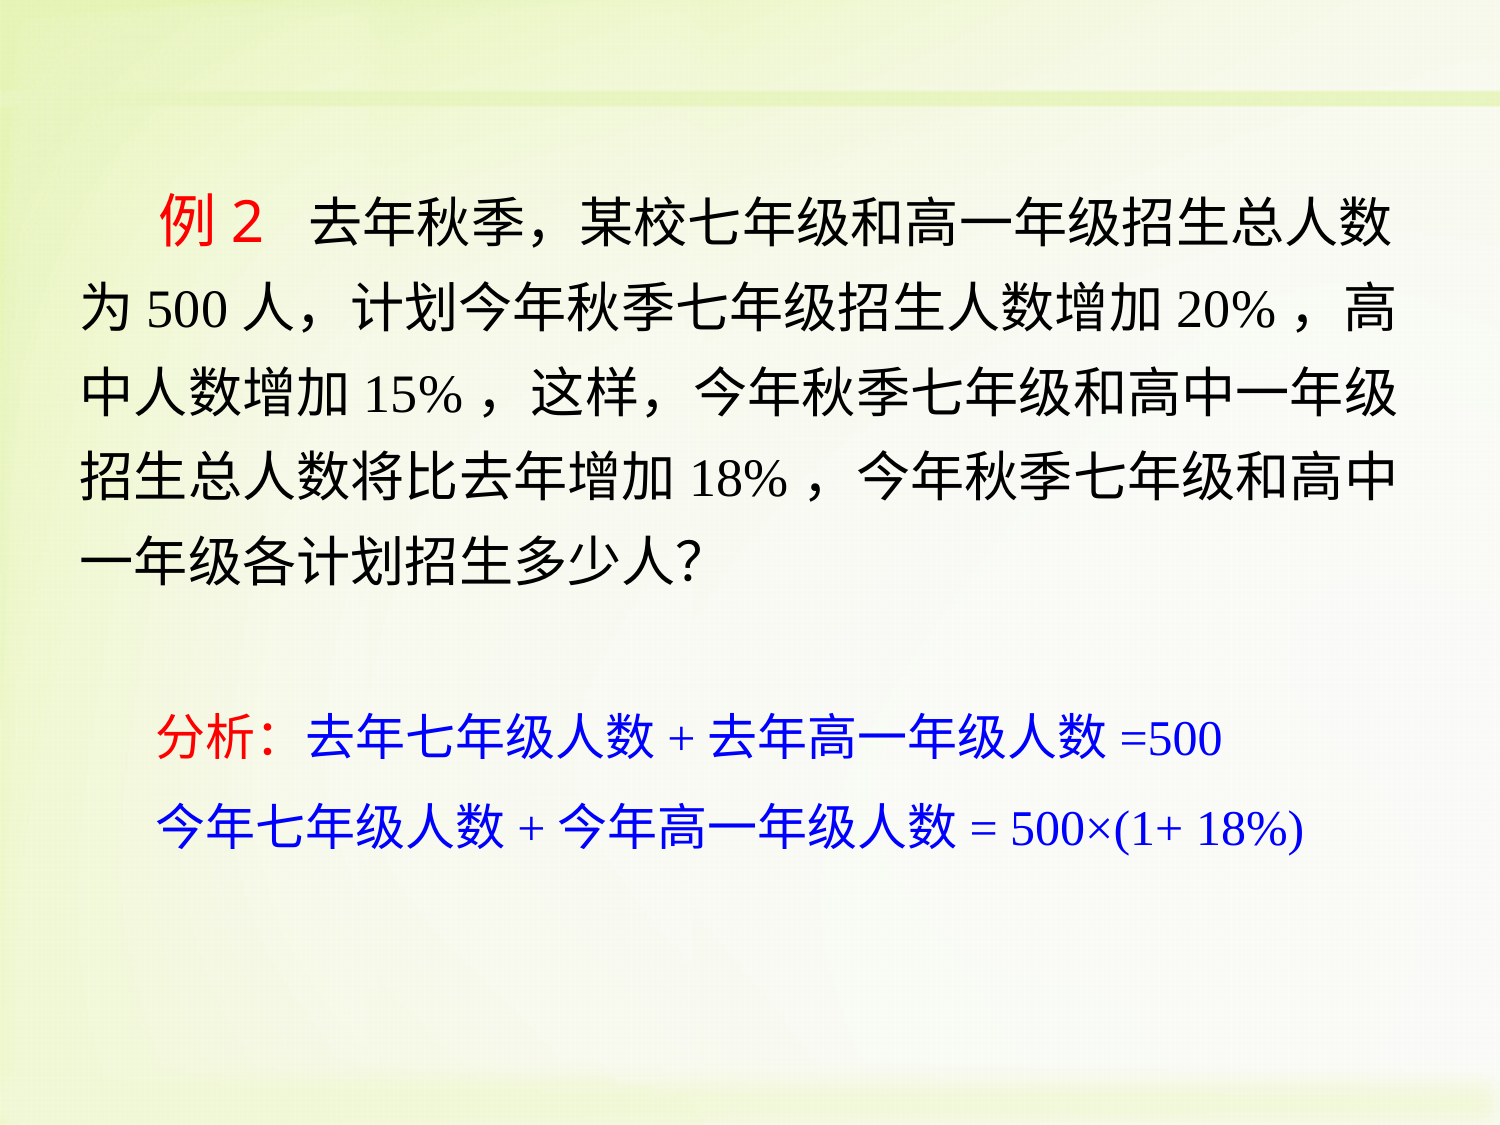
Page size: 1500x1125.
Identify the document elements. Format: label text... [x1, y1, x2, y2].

picture [0, 0, 1500, 1125]
text_box 例2 去年秋季，某校七年级和高一年级招生总人数为500人，计划今年秋季七年级招生人数增加20%，高中人数增加15%，这样，今年秋季七年级和高中一年级招生总人数将比去年增加18%，今年秋季七年级和高中一年级各计划招生多少人？ [64, 155, 1418, 600]
text_box 分析：去年七年级人数+去年高一年级人数=500 今年七年级人数+今年高一年级人数= 500×(1+ 18%) [140, 667, 1348, 863]
